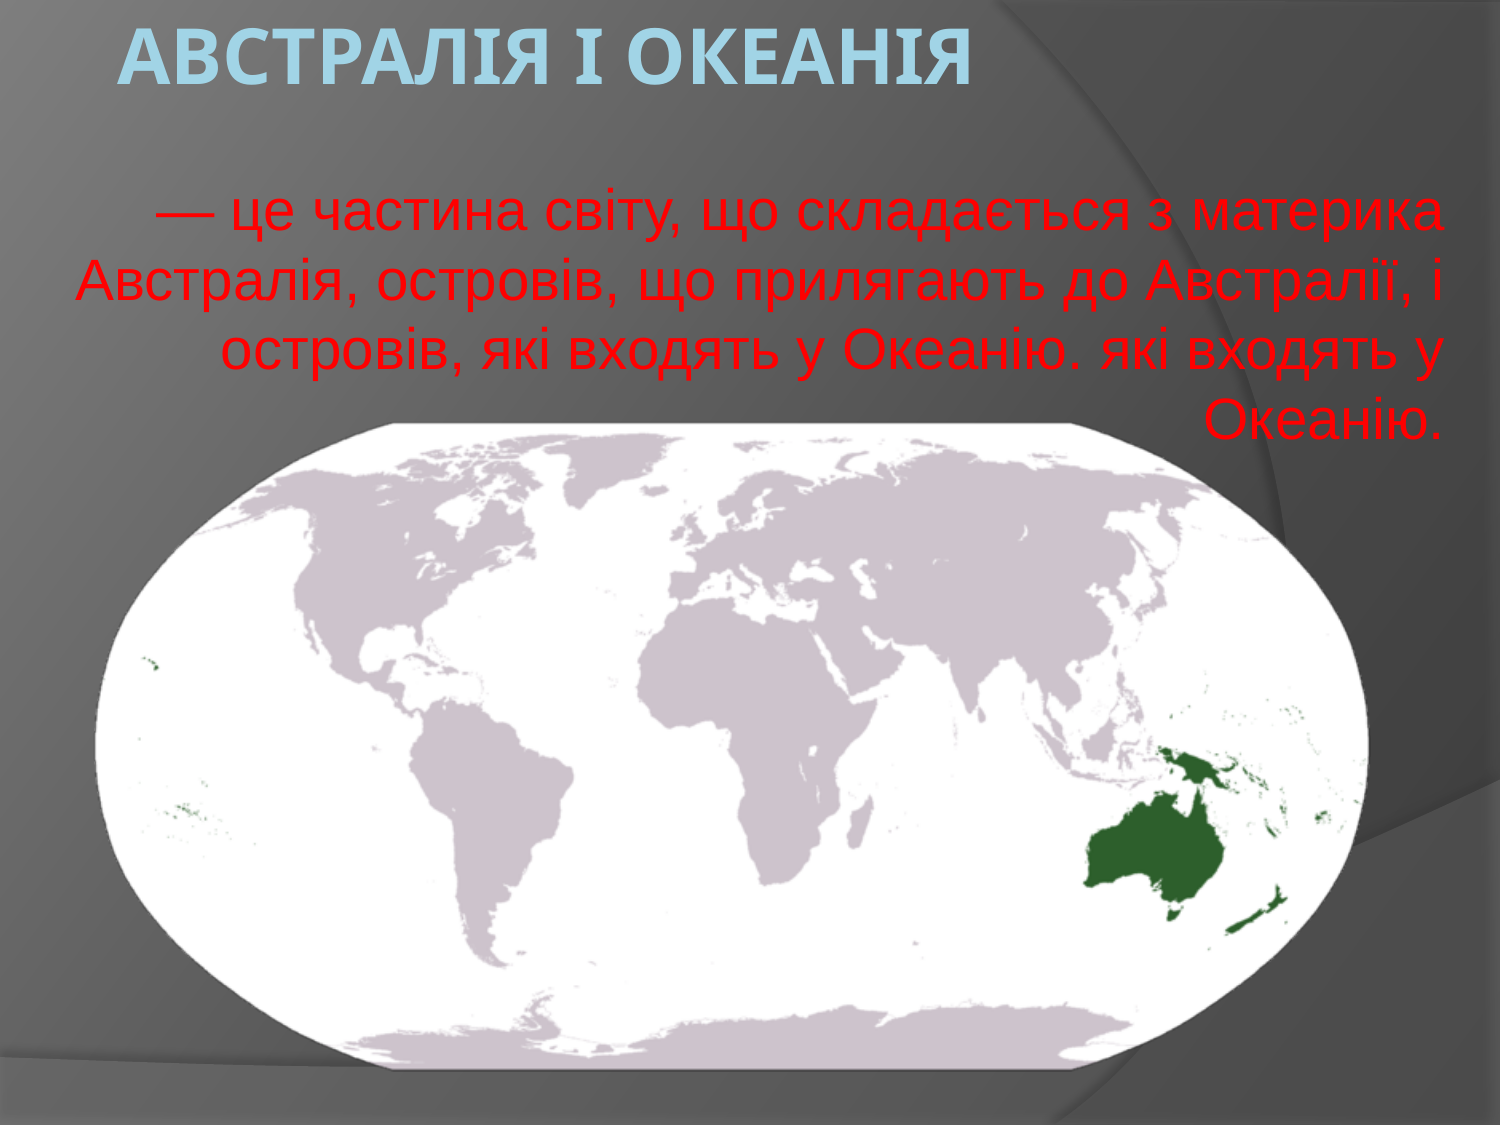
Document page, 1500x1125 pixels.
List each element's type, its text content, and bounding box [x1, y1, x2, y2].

title Австралія і Океанія [0, 0, 985, 164]
picture [93, 421, 1371, 1072]
subtitle — це частина світу, що складається з материка Австралія, островів, що прилягають до Австралії, і островів, які входять у Океанію. які входять у Океанію. [0, 164, 1454, 452]
